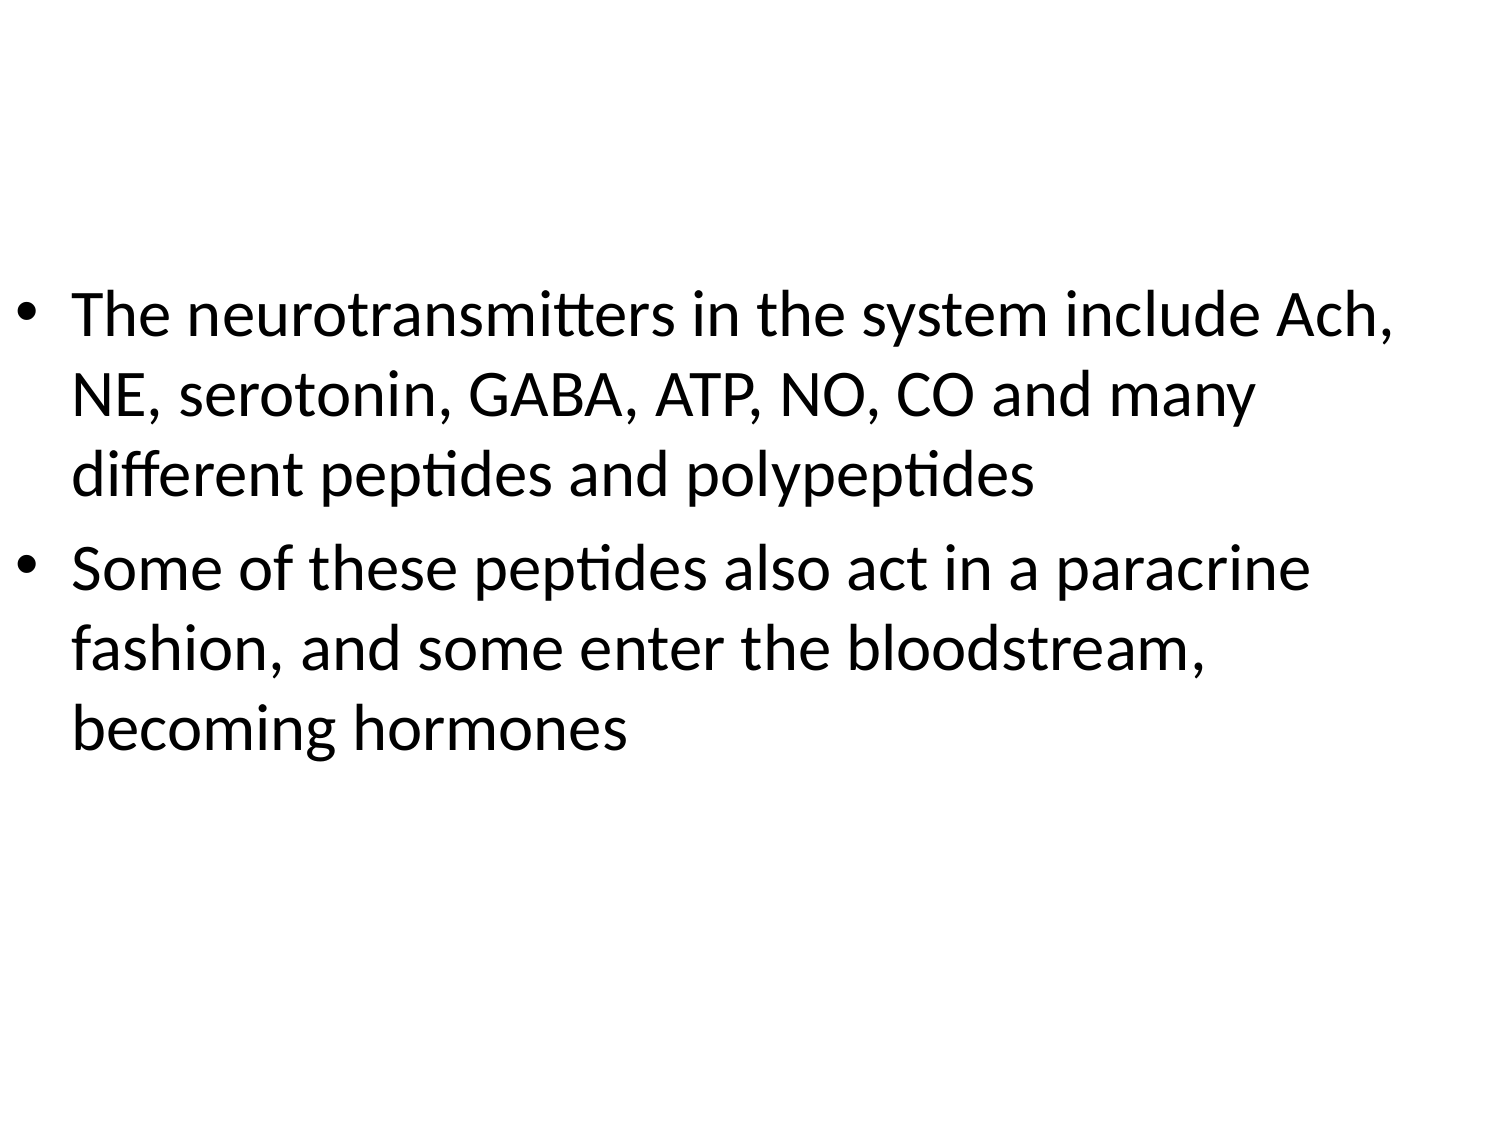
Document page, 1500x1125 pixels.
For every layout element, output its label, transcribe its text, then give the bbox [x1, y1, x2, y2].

list The neurotransmitters in the system include Ach, NE, serotonin, GABA, ATP, NO, CO and many different peptides and polypeptides Some of these peptides also act in a paracrine fashion, and some enter the bloodstream, becoming hormones [0, 262, 1500, 1005]
